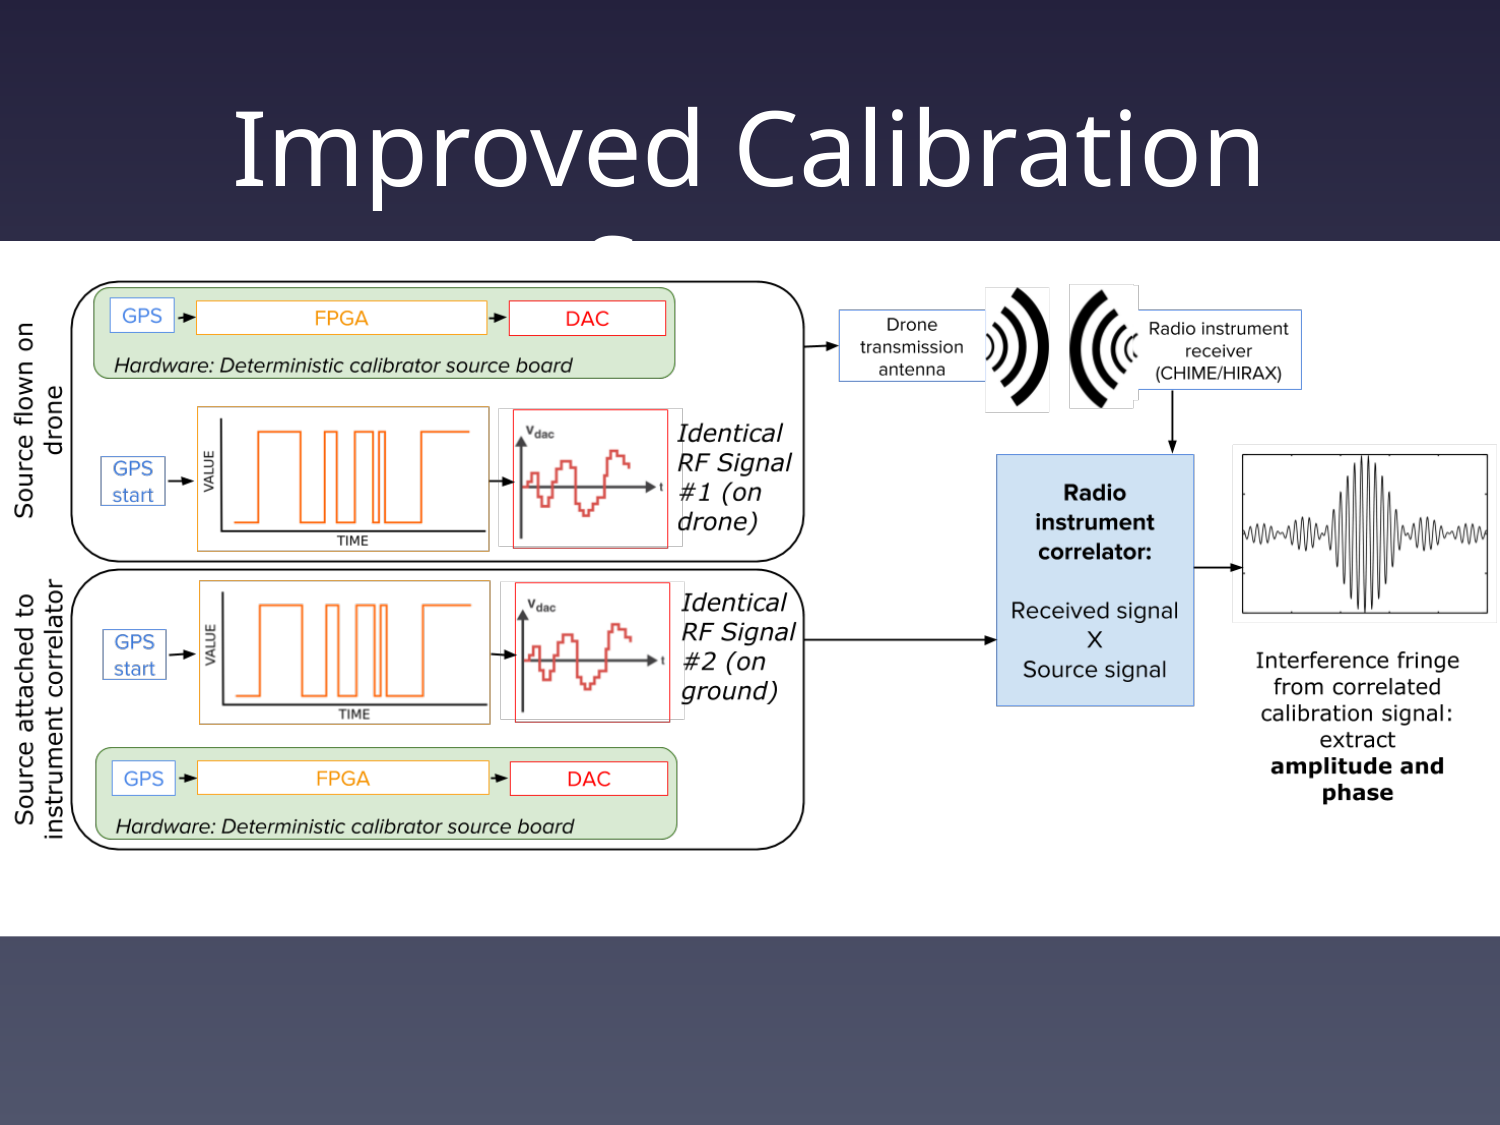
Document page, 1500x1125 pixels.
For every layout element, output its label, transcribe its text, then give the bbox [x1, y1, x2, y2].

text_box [0, 240, 1500, 937]
title Improved Calibration Source [75, 75, 1425, 239]
